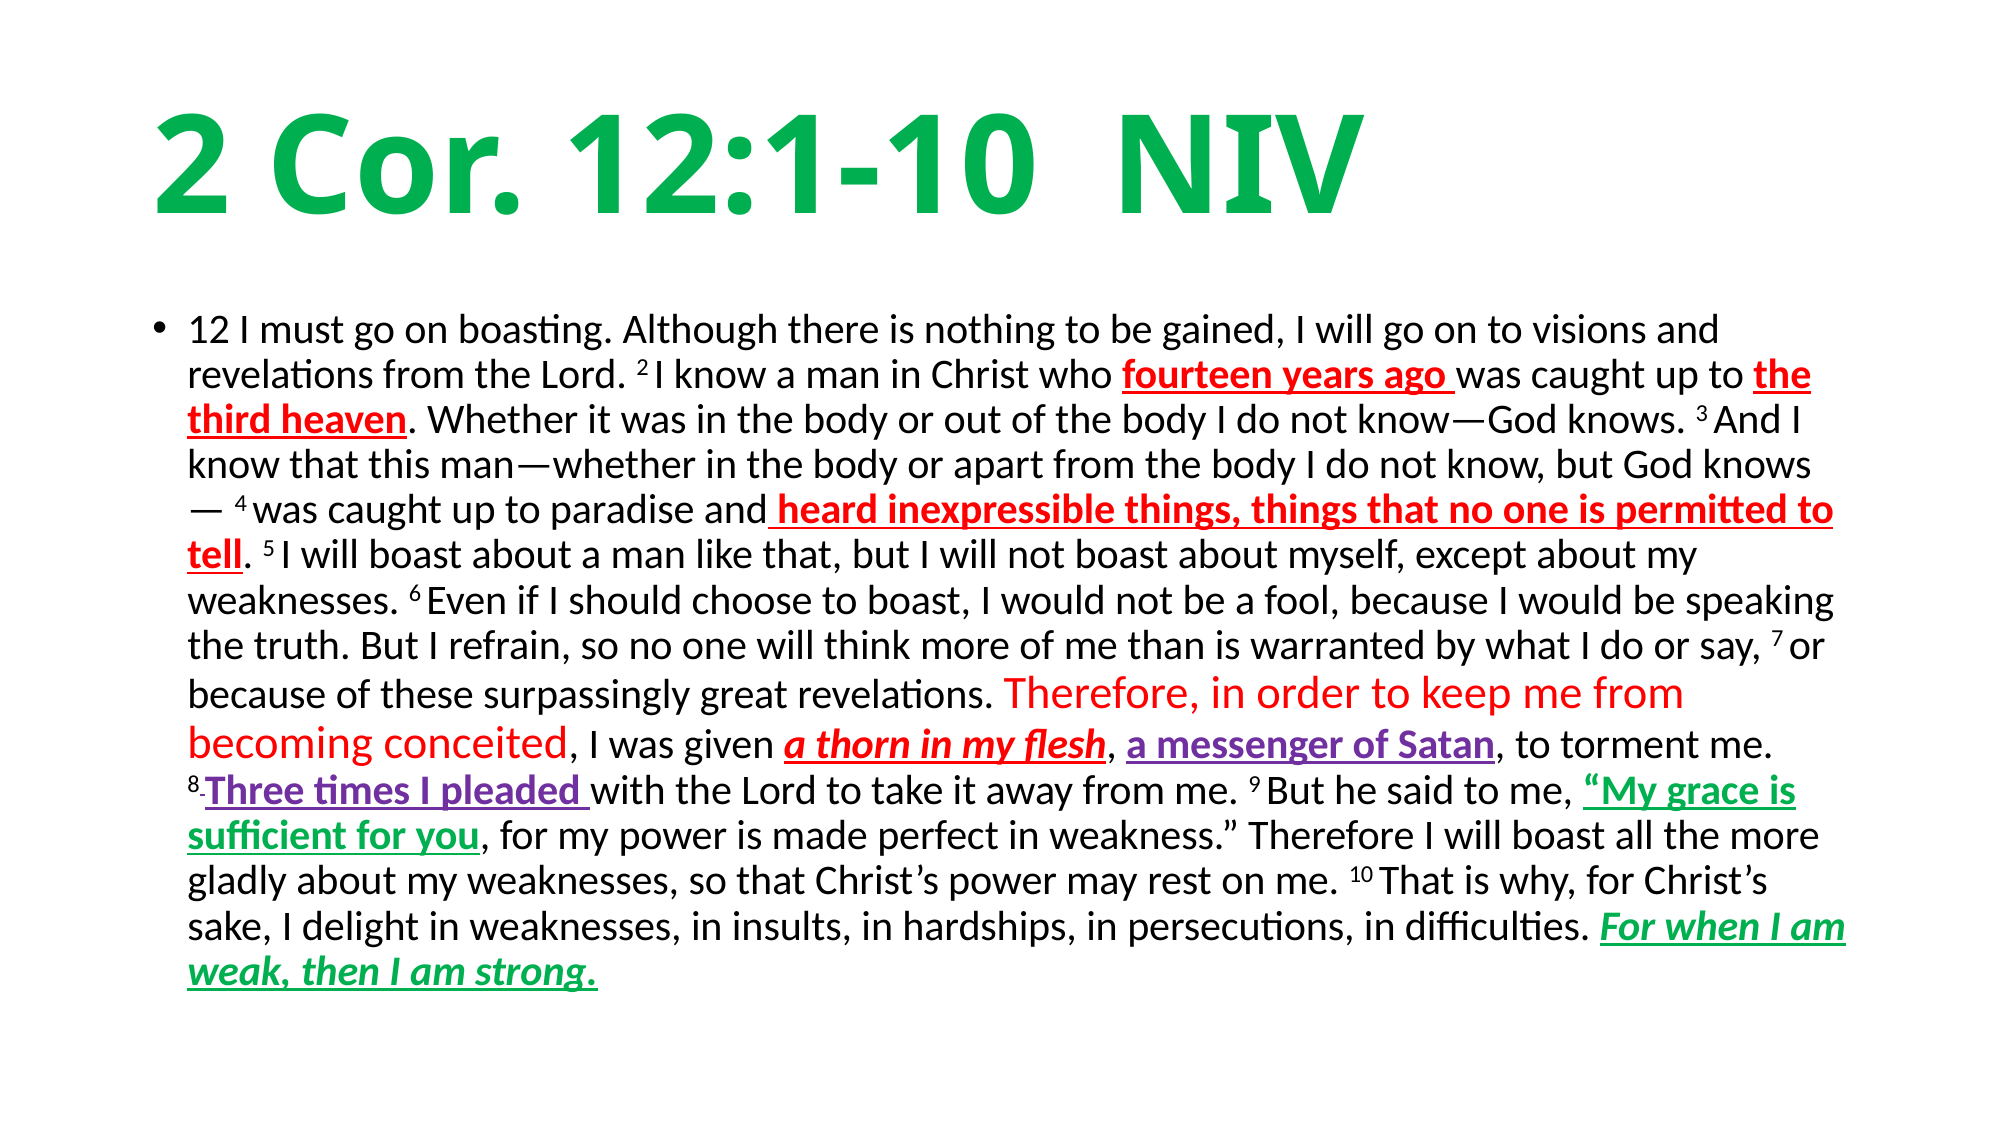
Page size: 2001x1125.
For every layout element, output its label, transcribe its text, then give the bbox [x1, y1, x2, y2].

title 2 Cor. 12:1-10 NIV [137, 59, 1863, 278]
list 12 I must go on boasting. Although there is nothing to be gained, I will go on to visions and revelations from the Lord. 2 I know a man in Christ who fourteen years ago was caught up to the third heaven. Whether it was in the body or out of the body I do not know—God knows. 3 And I know that this man—whether in the body or apart from the body I do not know, but God knows— 4 was caught up to paradise and heard inexpressible things, things that no one is permitted to tell. 5 I will boast about a man like that, but I will not boast about myself, except about my weaknesses. 6 Even if I should choose to boast, I would not be a fool, because I would be speaking the truth. But I refrain, so no one will think more of me than is warranted by what I do or say, 7 or because of these surpassingly great revelations. Therefore, in order to keep me from becoming conceited, I was given a thorn in my flesh, a messenger of Satan, to torment me. 8 Three times I pleaded with the Lord to take it away from me. 9 But he said to me, “My grace is sufficient for you, for my power is made perfect in weakness.” Therefore I will boast all the more gladly about my weaknesses, so that Christ’s power may rest on me. 10 That is why, for Christ’s sake, I delight in weaknesses, in insults, in hardships, in persecutions, in difficulties. For when I am weak, then I am strong. [137, 299, 1863, 1014]
